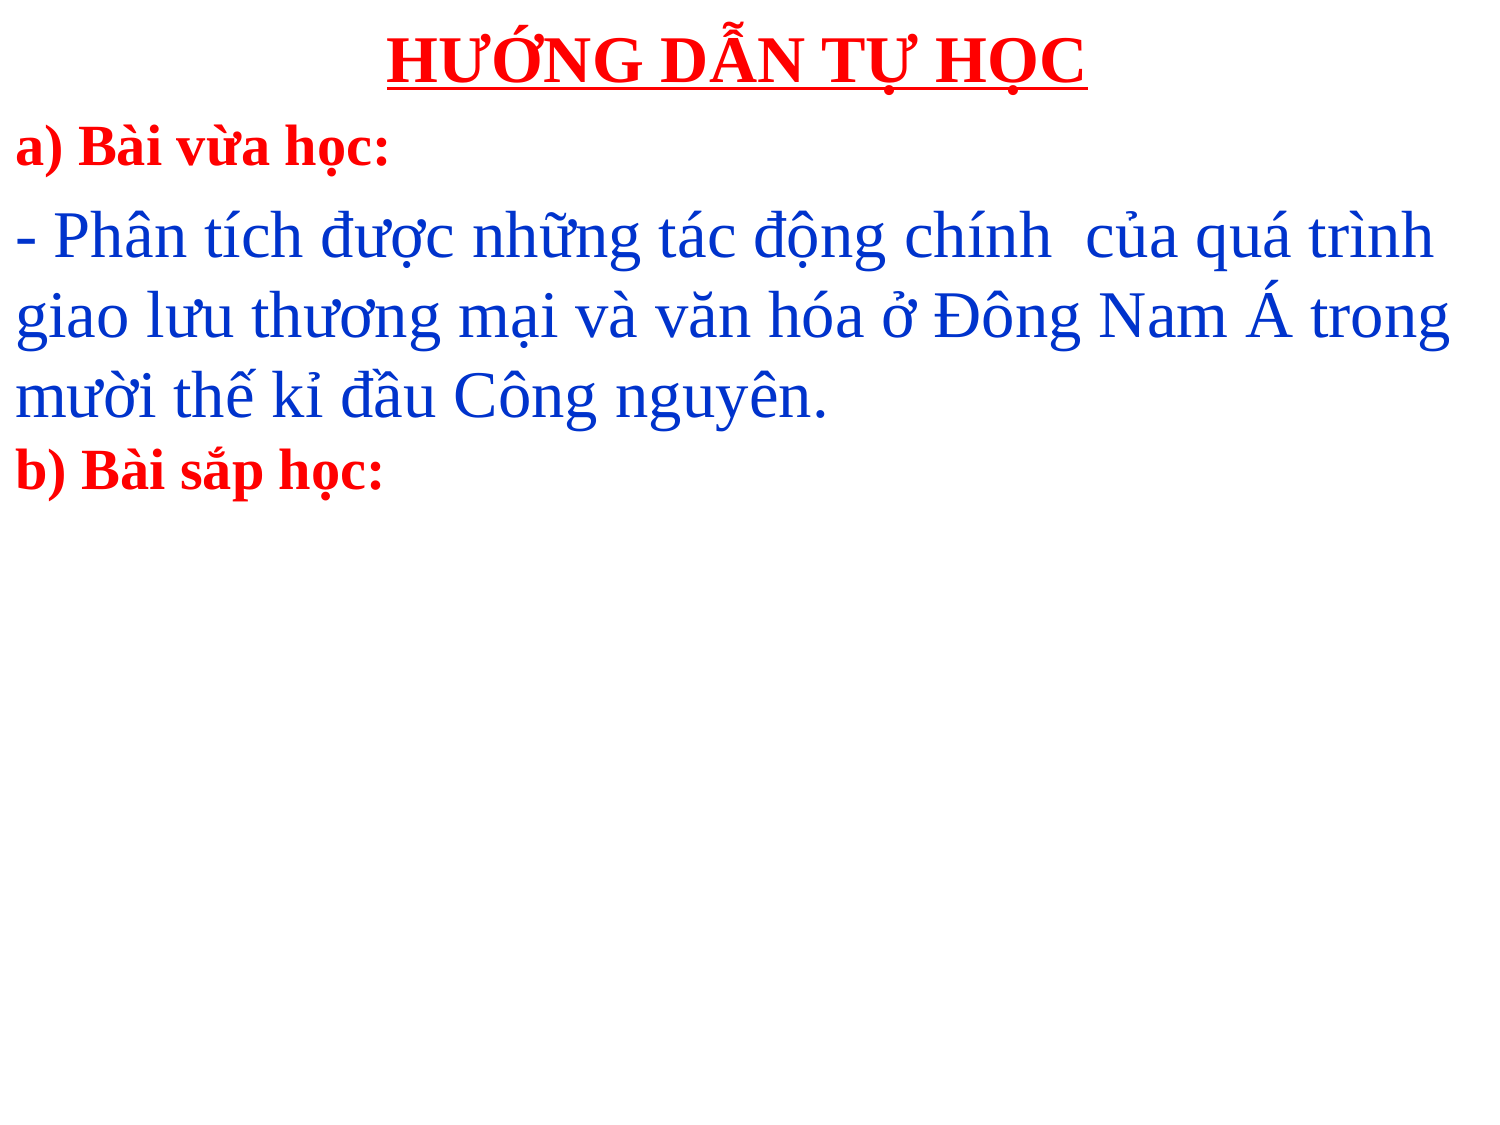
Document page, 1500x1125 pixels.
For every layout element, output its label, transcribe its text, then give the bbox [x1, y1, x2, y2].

title HƯỚNG DẪN TỰ HỌC [62, 0, 1413, 99]
list a) Bài vừa học: - Phân tích được những tác động chính của quá trình giao lưu thương mại và văn hóa ở Đông Nam Á trong mười thế kỉ đầu Công nguyên. b) Bài sắp học: [0, 99, 1500, 1063]
